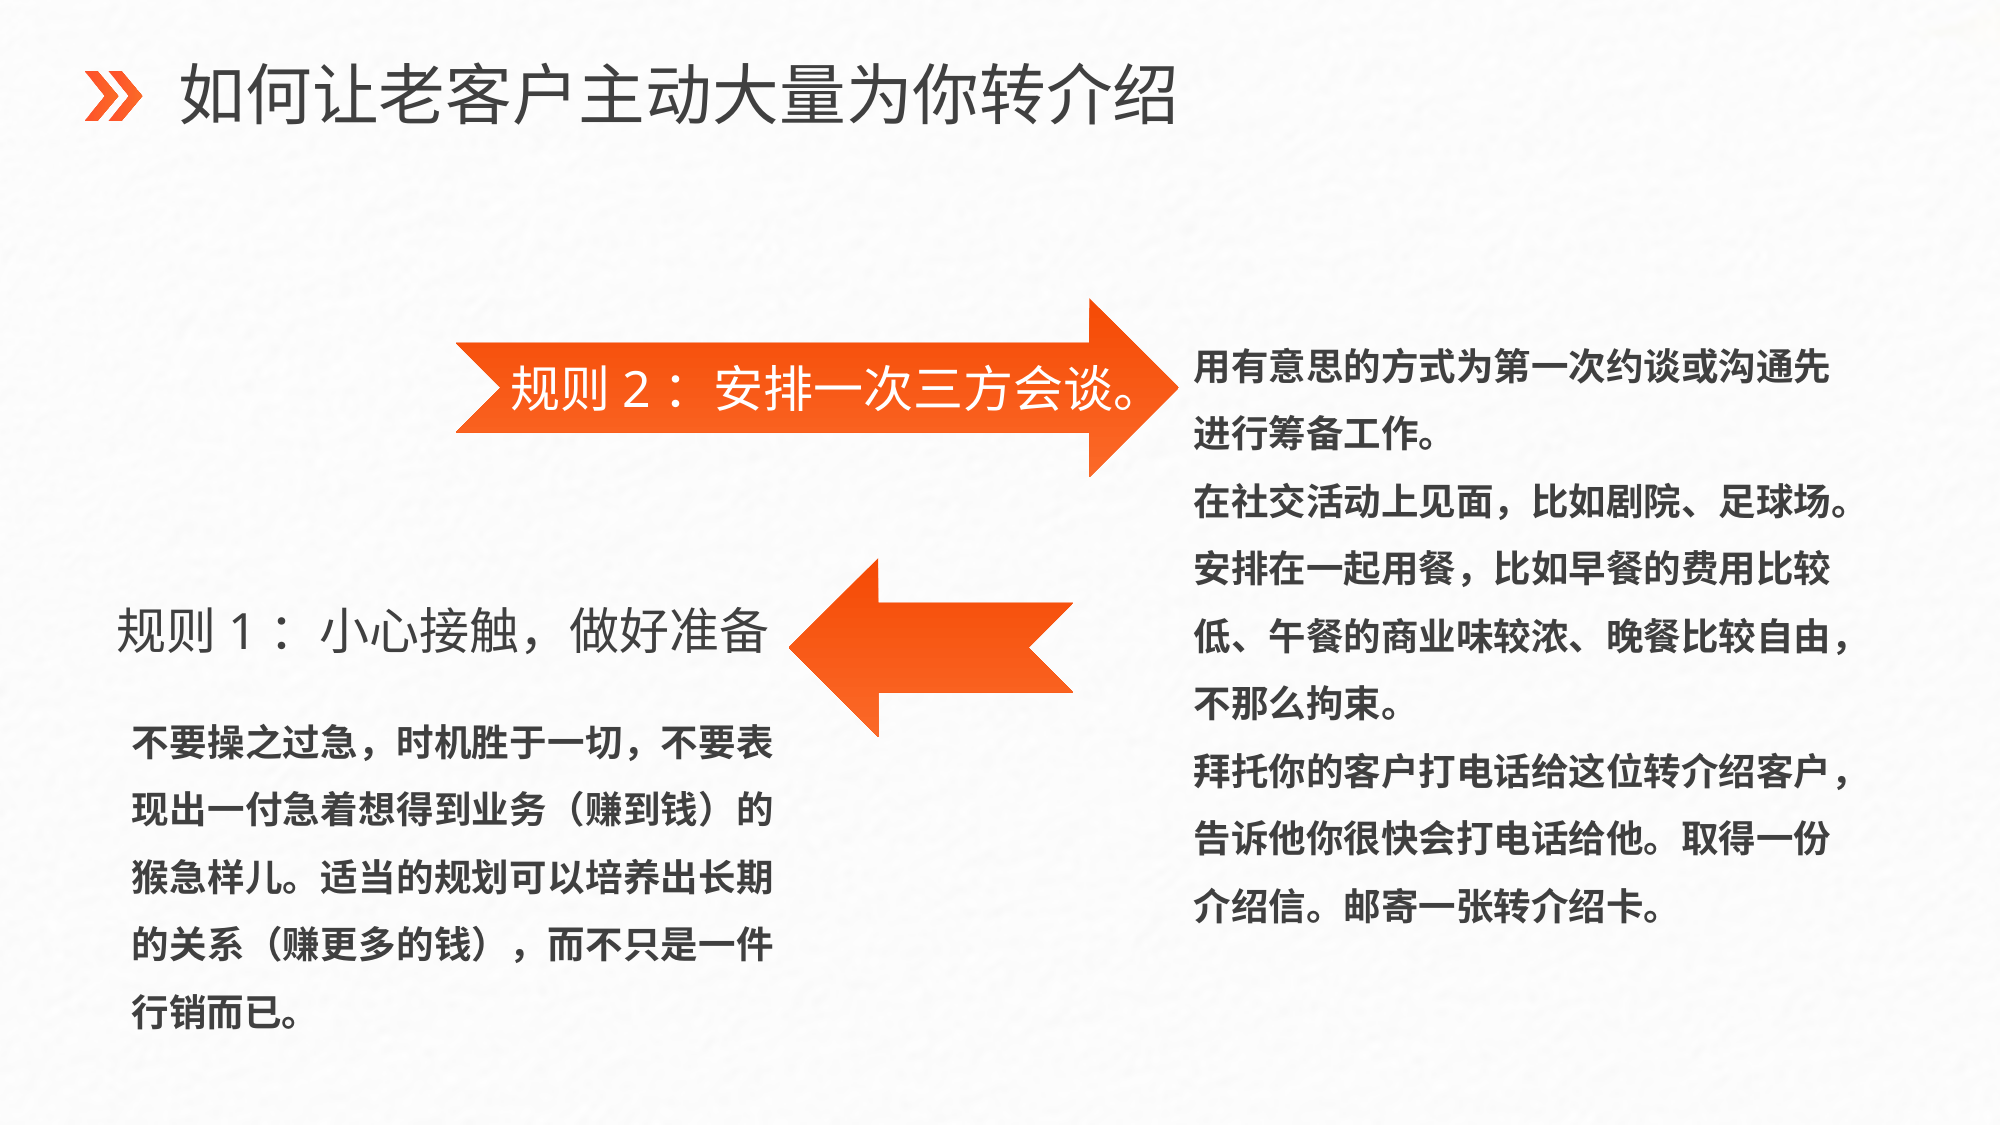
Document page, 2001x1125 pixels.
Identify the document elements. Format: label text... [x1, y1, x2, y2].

text_box 不要操之过急，时机胜于一切，不要表现出一付急着想得到业务（赚到钱）的猴急样儿。适当的规划可以培养出长期的关系（赚更多的钱），而不只是一件行销而已。 [117, 688, 789, 1041]
text_box 规则1：小心接触，做好准备 [101, 591, 784, 667]
text_box 规则2：安排一次三方会谈。 [495, 349, 1178, 425]
text_box [787, 555, 1076, 740]
text_box [453, 295, 1142, 384]
text_box 如何让老客户主动大量为你转介绍 [163, 45, 1195, 141]
text_box [453, 391, 1143, 480]
text_box 用有意思的方式为第一次约谈或沟通先进行筹备工作。 在社交活动上见面，比如剧院、足球场。安排在一起用餐，比如早餐的费用比较低、午餐的商业味较浓、晚餐比较自由，不那么拘束。 拜托你的客户打电话给这位转介绍客户，告诉他你很快会打电话给他。取得一份介绍信。邮寄一张转介绍卡。 [1178, 313, 1878, 936]
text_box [84, 71, 143, 121]
